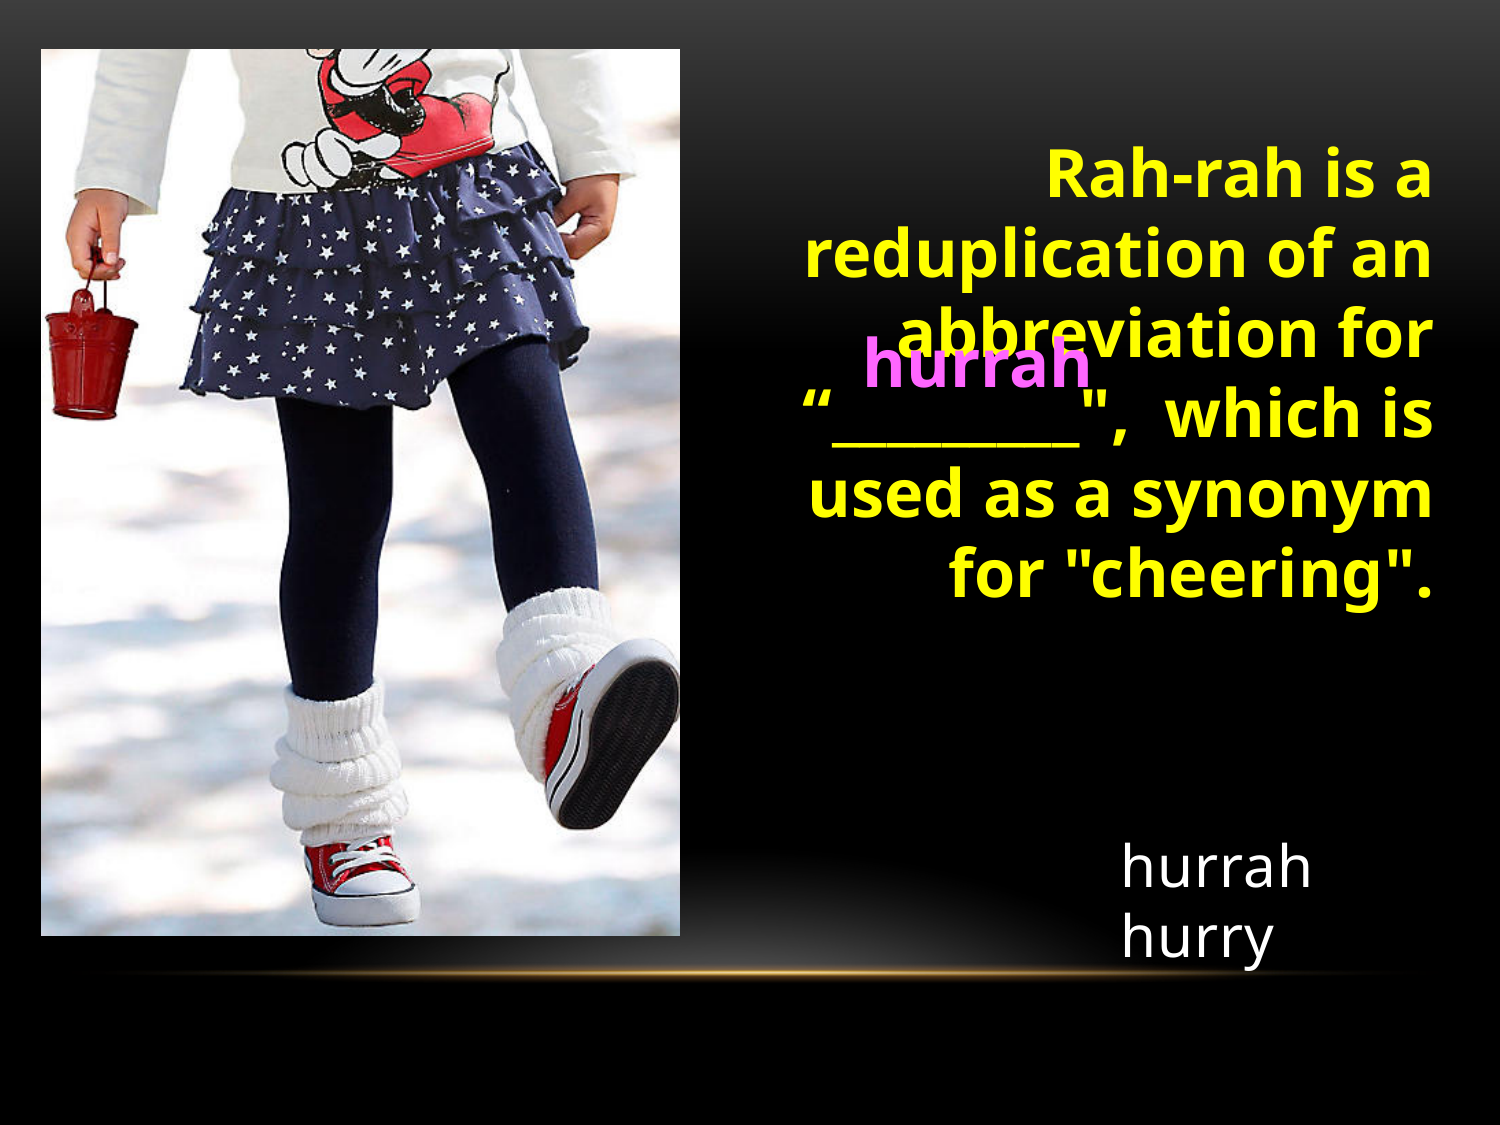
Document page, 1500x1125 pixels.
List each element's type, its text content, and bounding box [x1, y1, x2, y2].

text_box Rah-rah is a reduplication of an abbreviation for “_________", which is used as a synonym for "cheering". [702, 266, 1450, 475]
text_box hurrah [847, 312, 1405, 429]
text_box hurrah hurry [1105, 822, 1329, 1022]
picture [0, 0, 1500, 1125]
